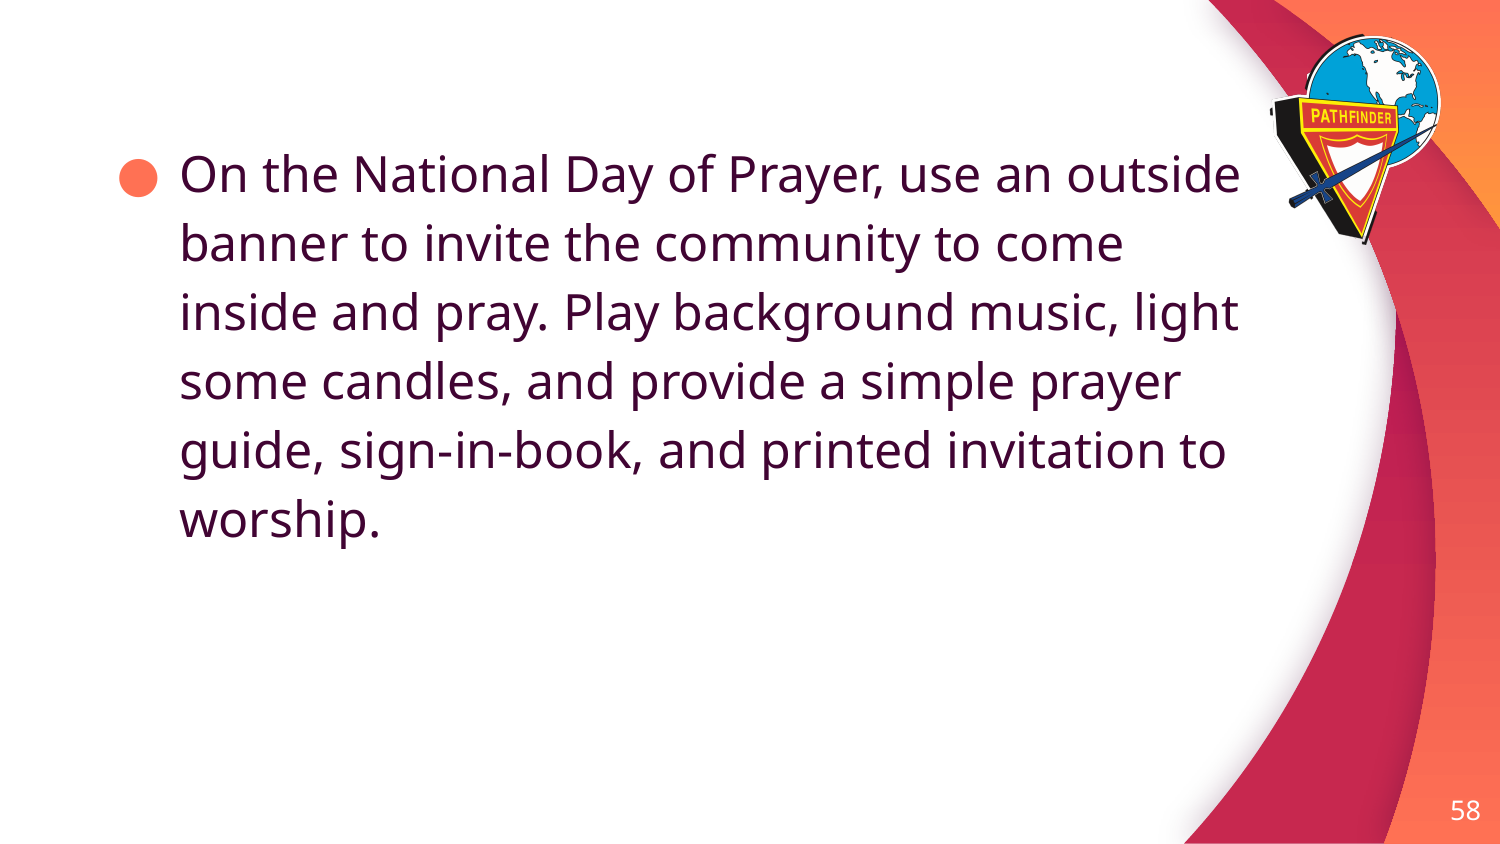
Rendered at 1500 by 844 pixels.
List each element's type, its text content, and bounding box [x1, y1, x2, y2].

slide_number 58 [1391, 779, 1482, 844]
picture [1269, 33, 1445, 246]
list On the National Day of Prayer, use an outside banner to invite the community to come inside and pray. Play background music, light some candles, and provide a simple prayer guide, sign-in-book, and printed invitation to worship. [104, 133, 1247, 609]
